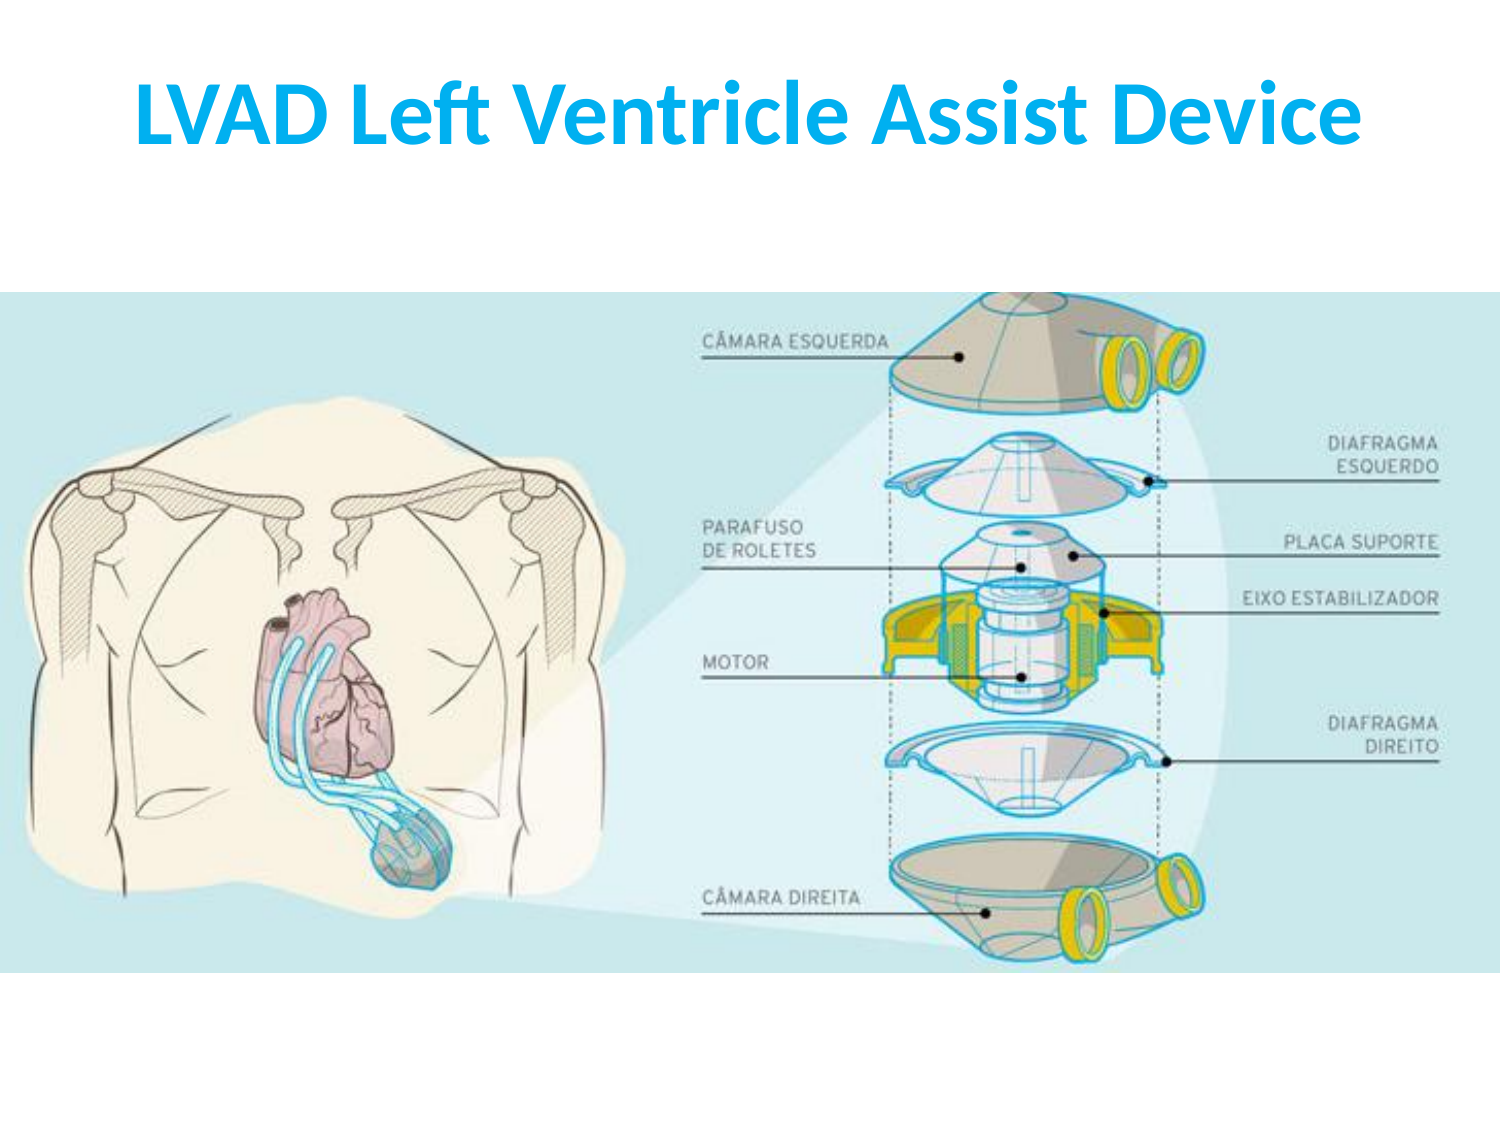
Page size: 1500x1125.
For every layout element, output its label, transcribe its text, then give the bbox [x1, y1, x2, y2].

text_box LVAD Left Ventricle Assist Device [74, 45, 1425, 233]
picture [0, 292, 1500, 973]
